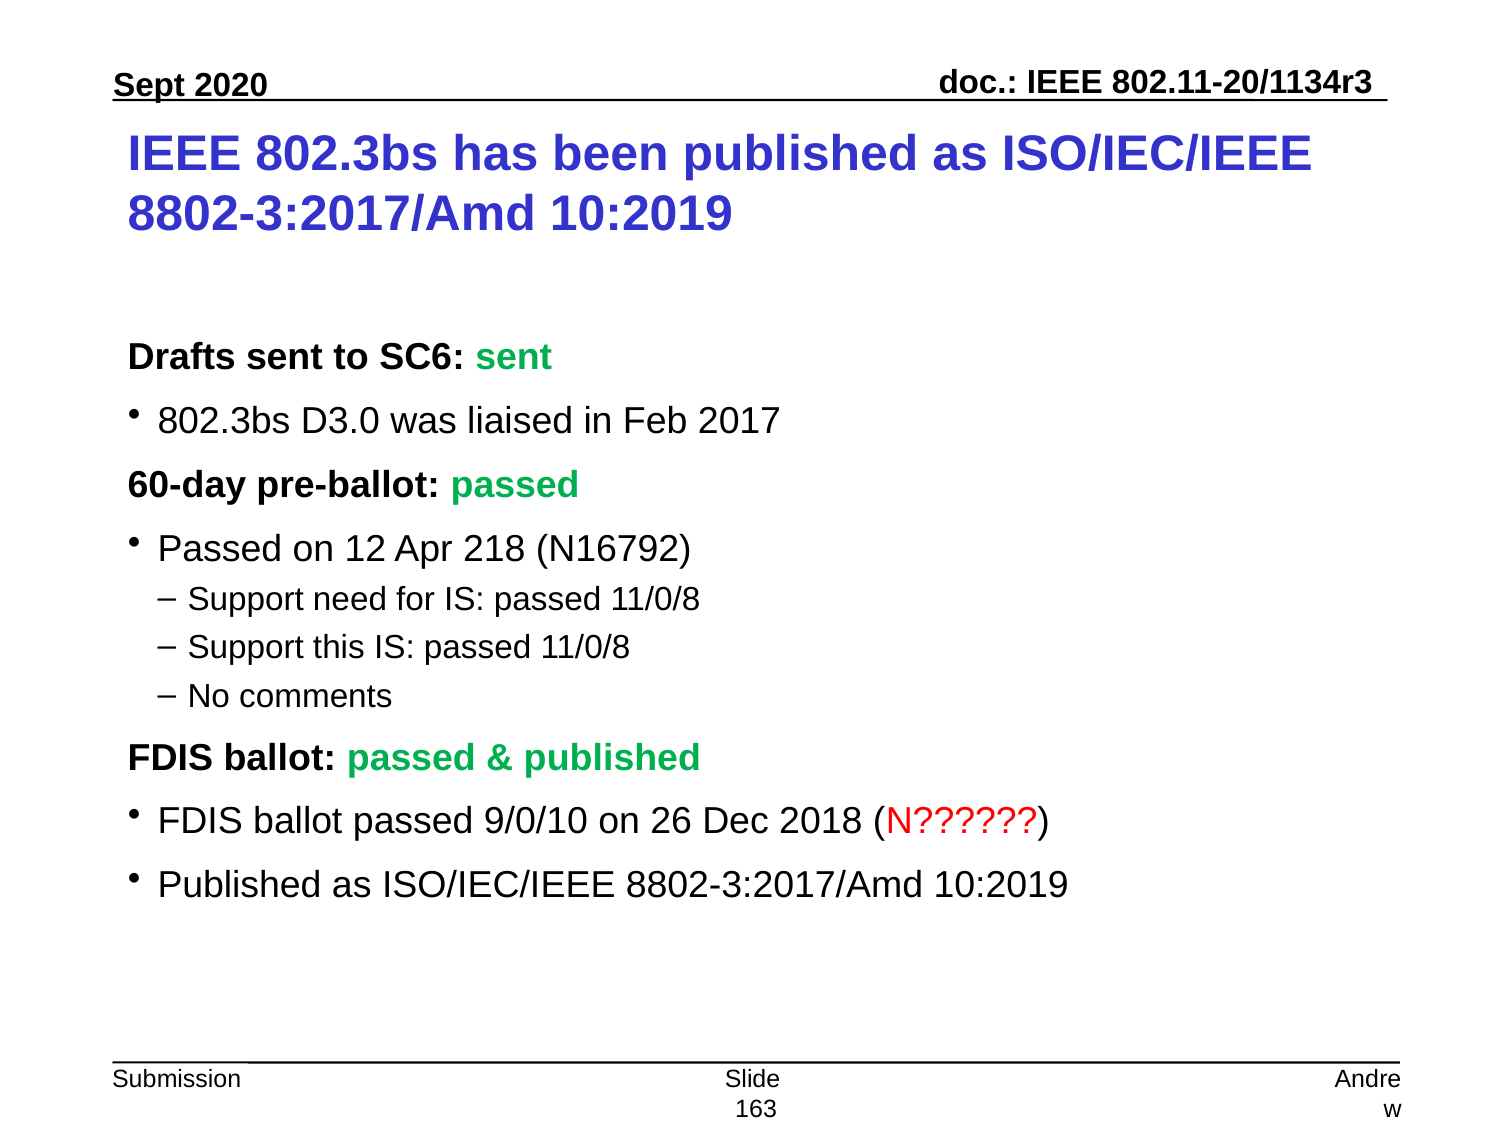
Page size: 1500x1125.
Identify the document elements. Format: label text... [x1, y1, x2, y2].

footer Andrew Myles, Cisco [1320, 1061, 1402, 1093]
title IEEE 802.3bs has been published as ISO/IEC/IEEE 8802-3:2017/Amd 10:2019 [112, 112, 1388, 288]
slide_number Slide 163 [709, 1061, 803, 1093]
list Drafts sent to SC6: sent 802.3bs D3.0 was liaised in Feb 2017 60-day pre-ballot: passed Passed on 12 Apr 218 (N16792) Support need for IS: passed 11/0/8 Support this IS: passed 11/0/8 No comments FDIS ballot: passed & published FDIS ballot passed 9/0/10 on 26 Dec 2018 (N??????) Published as ISO/IEC/IEEE 8802-3:2017/Amd 10:2019 [112, 324, 1388, 1000]
